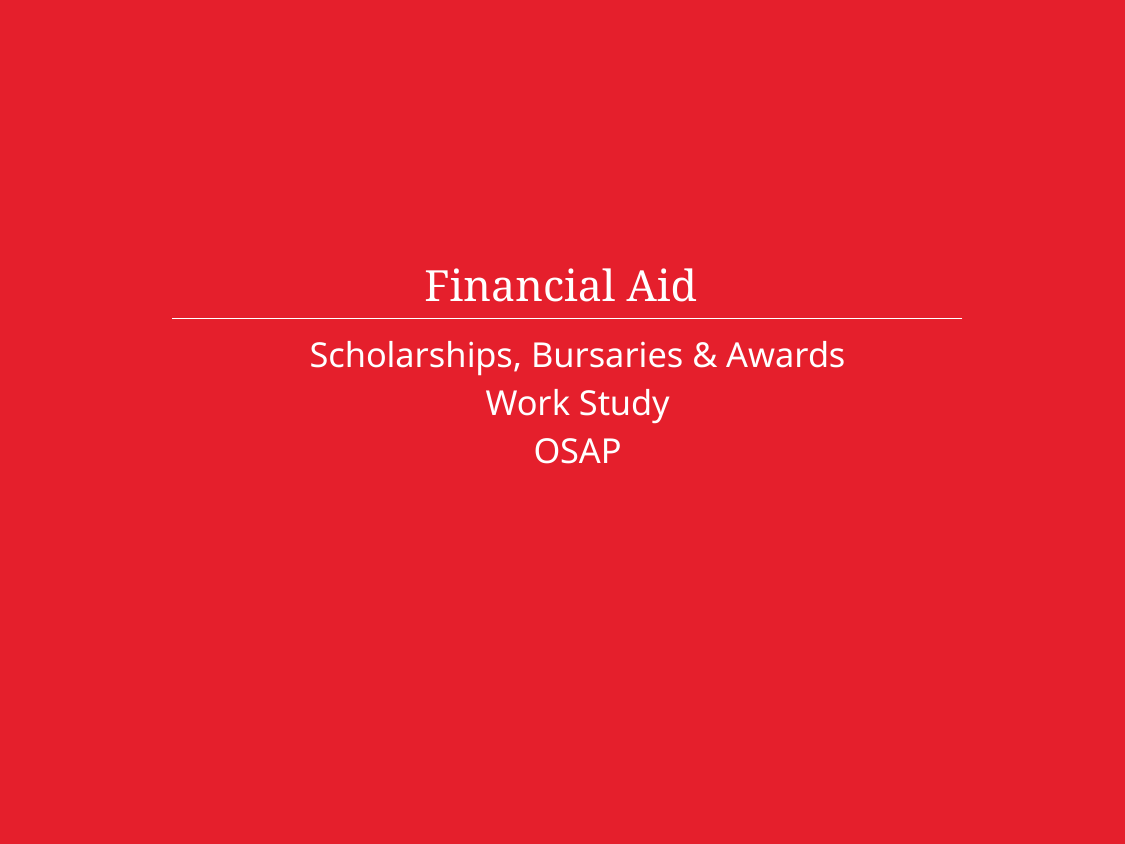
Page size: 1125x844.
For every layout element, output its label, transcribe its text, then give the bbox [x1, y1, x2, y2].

text_box Scholarships, Bursaries & Awards Work Study OSAP [246, 328, 909, 487]
text_box Financial Aid [409, 250, 716, 318]
